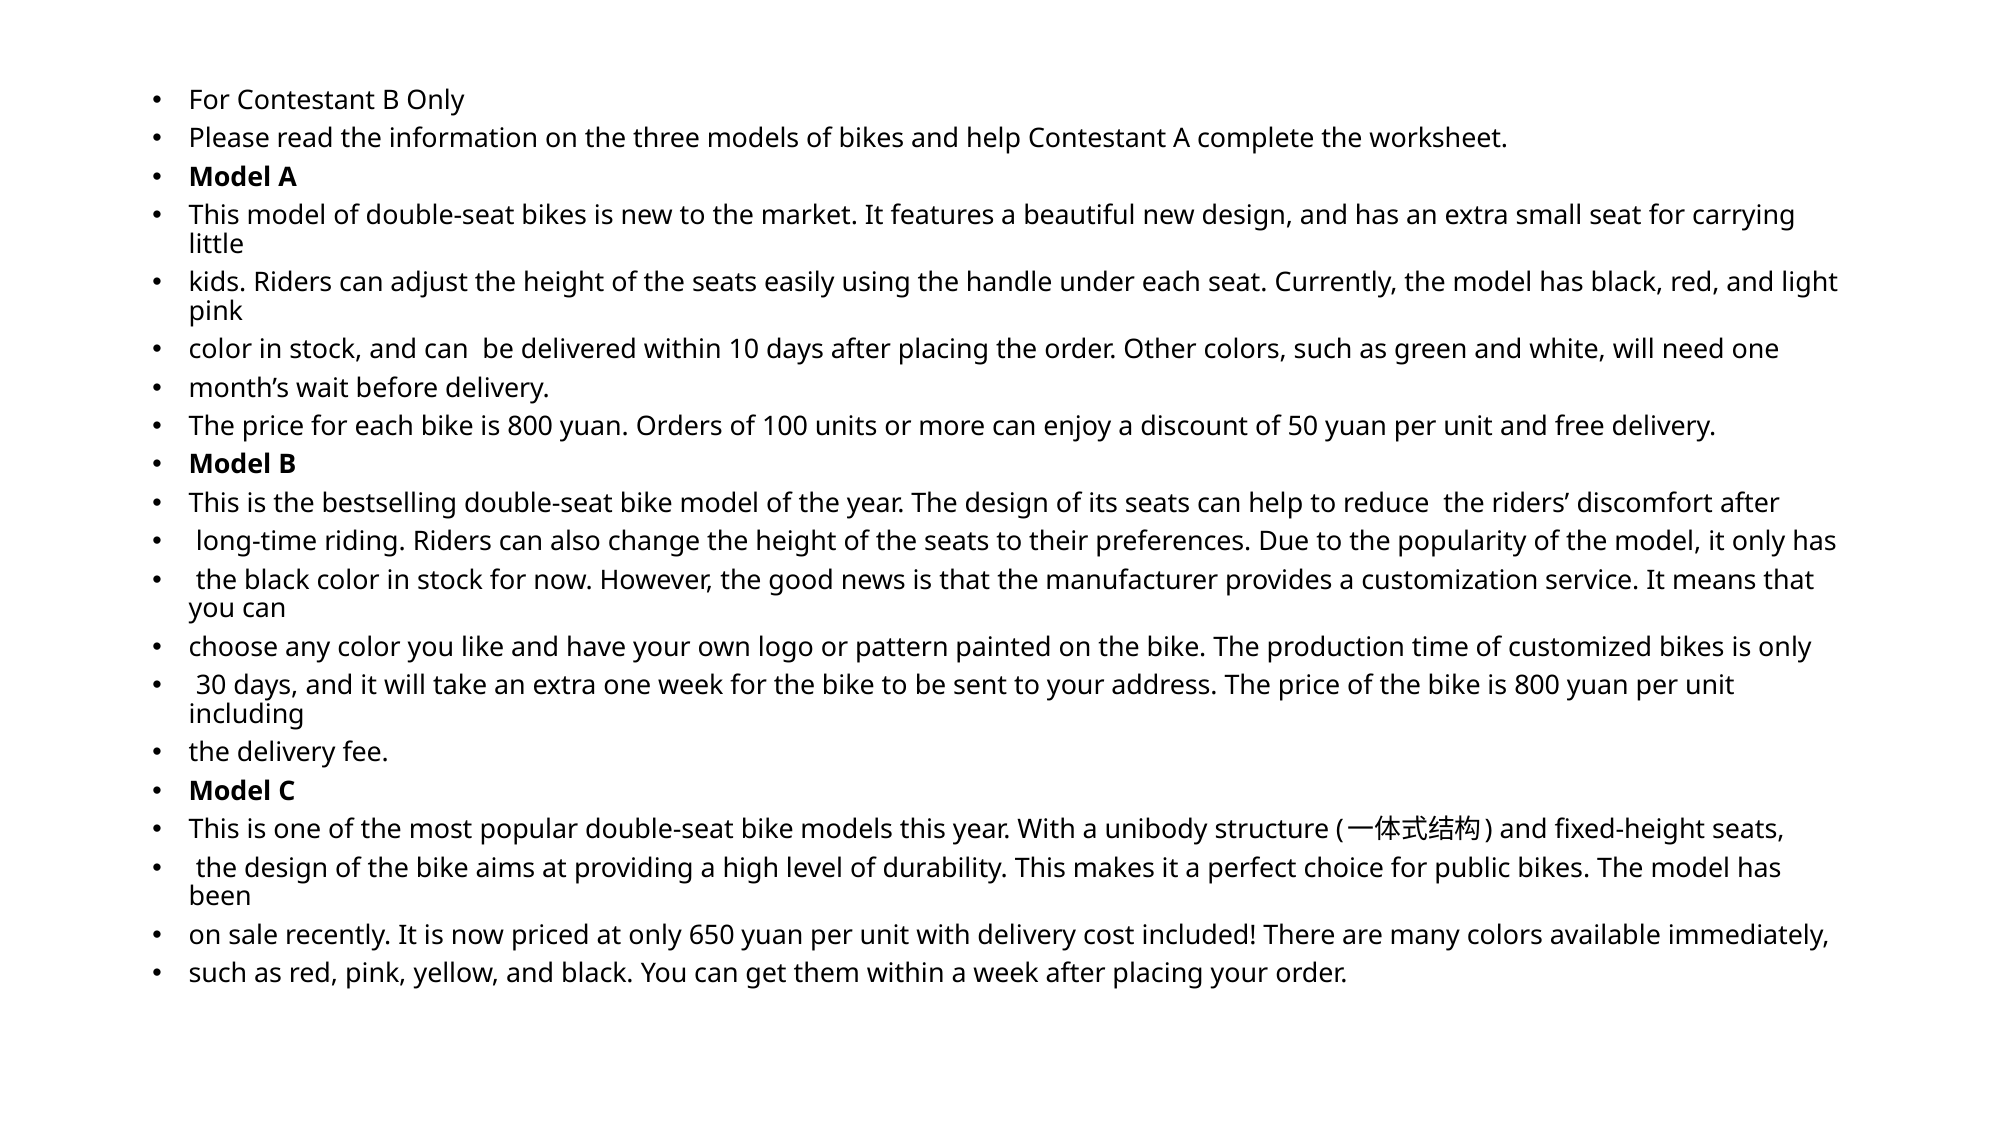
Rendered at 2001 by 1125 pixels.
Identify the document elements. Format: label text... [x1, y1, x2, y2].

list For Contestant B Only Please read the information on the three models of bikes and help Contestant A complete the worksheet. Model A This model of double-seat bikes is new to the market. It features a beautiful new design, and has an extra small seat for carrying little kids. Riders can adjust the height of the seats easily using the handle under each seat. Currently, the model has black, red, and light pink color in stock, and can be delivered within 10 days after placing the order. Other colors, such as green and white, will need one month’s wait before delivery. The price for each bike is 800 yuan. Orders of 100 units or more can enjoy a discount of 50 yuan per unit and free delivery. Model B This is the bestselling double-seat bike model of the year. The design of its seats can help to reduce the riders’ discomfort after long-time riding. Riders can also change the height of the seats to their preferences. Due to the popularity of the model, it only has the black color in stock for now. However, the good news is that the manufacturer provides a customization service. It means that you can choose any color you like and have your own logo or pattern painted on the bike. The production time of customized bikes is only 30 days, and it will take an extra one week for the bike to be sent to your address. The price of the bike is 800 yuan per unit including the delivery fee. Model C This is one of the most popular double-seat bike models this year. With a unibody structure (一体式结构) and fixed-height seats, the design of the bike aims at providing a high level of durability. This makes it a perfect choice for public bikes. The model has been on sale recently. It is now priced at only 650 yuan per unit with delivery cost included! There are many colors available immediately, such as red, pink, yellow, and black. You can get them within a week after placing your order. [137, 78, 1863, 1058]
